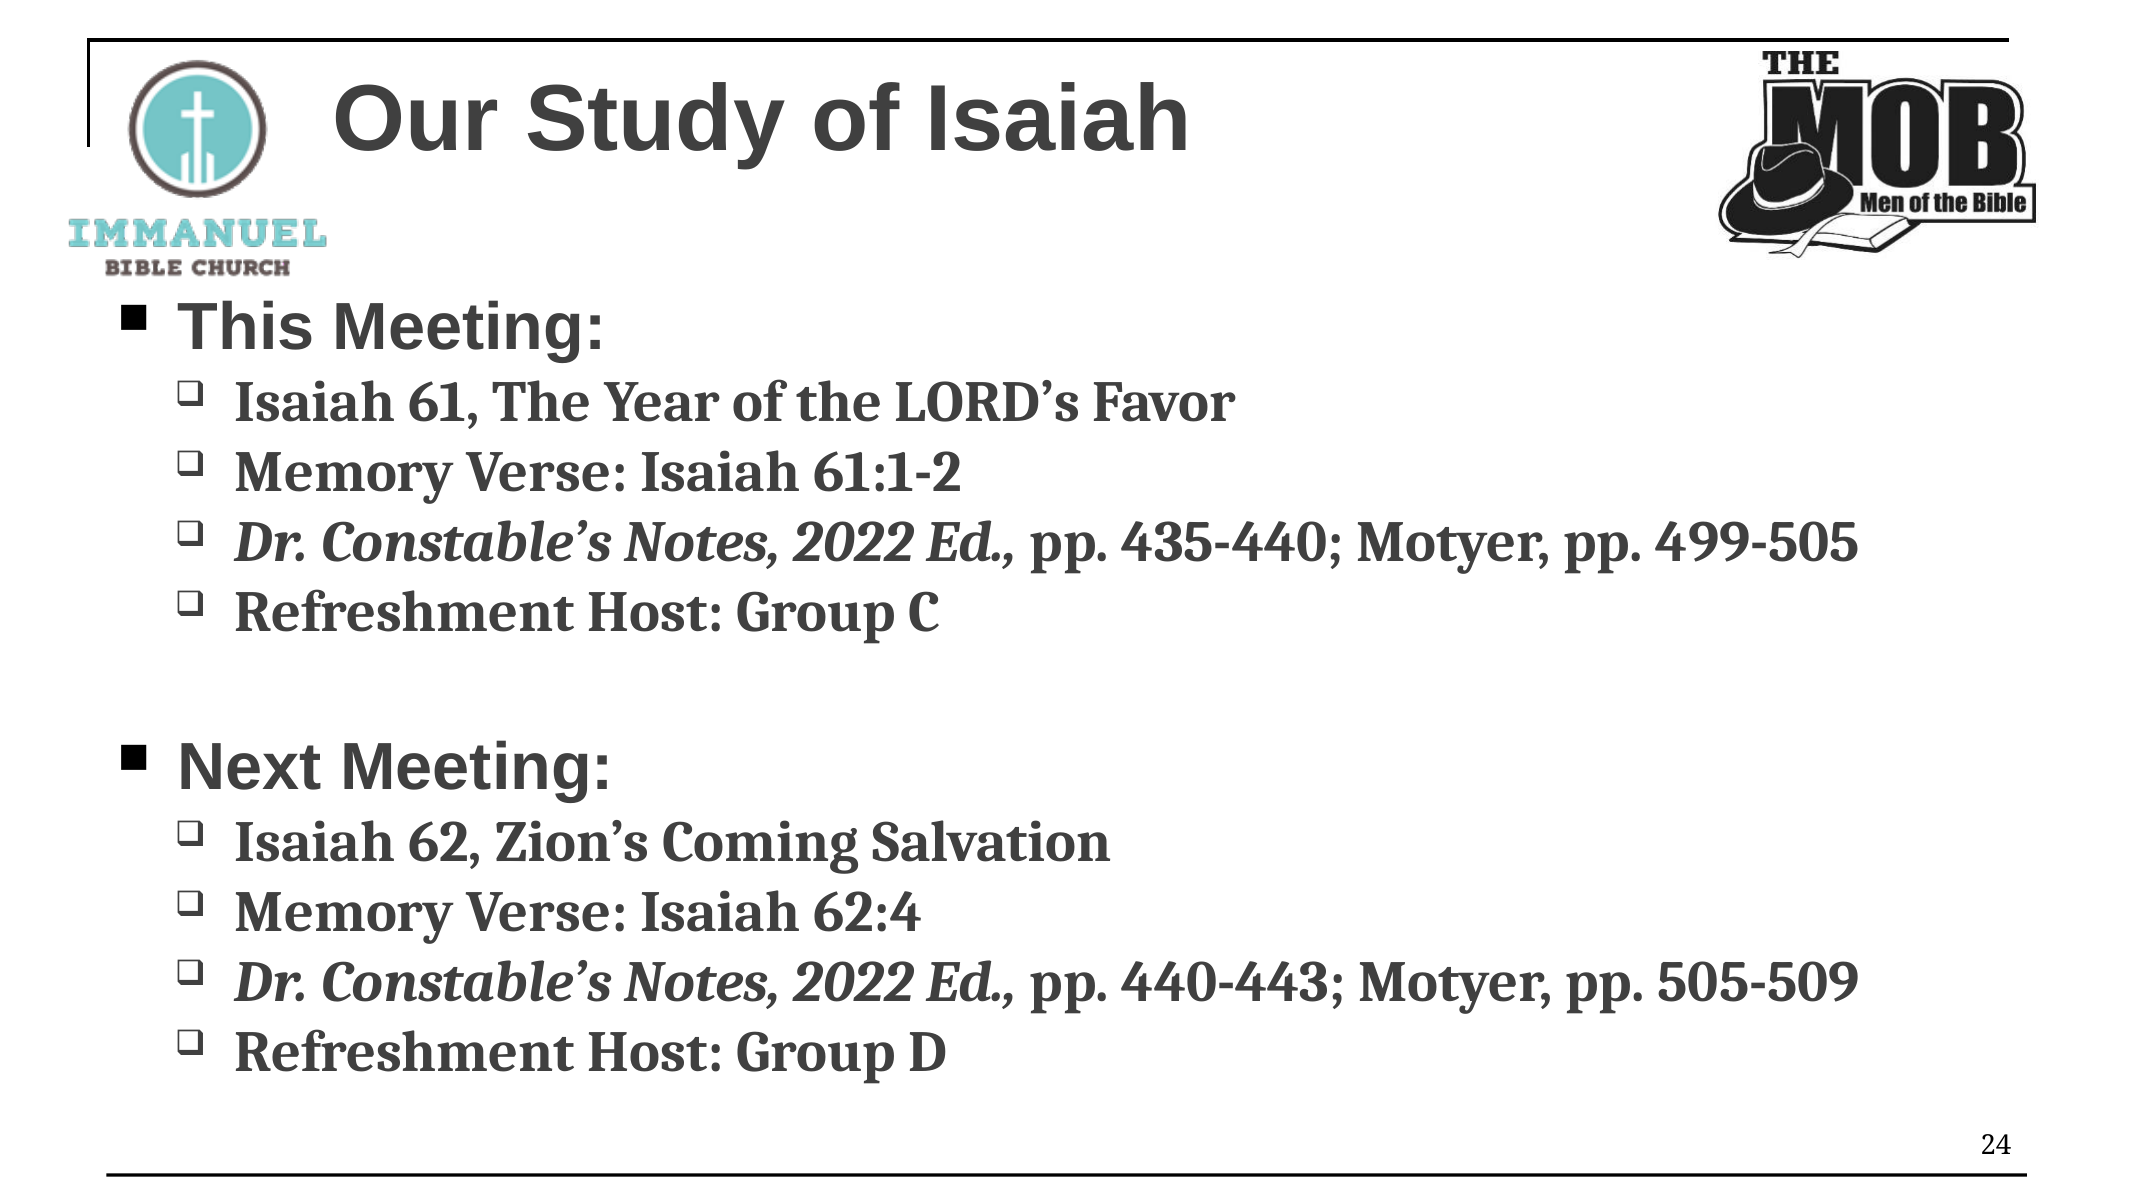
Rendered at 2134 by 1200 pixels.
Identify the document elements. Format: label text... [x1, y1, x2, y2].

list This Meeting: Isaiah 61, The Year of the Lord’s Favor Memory Verse: Isaiah 61:1-2 Dr. Constable’s Notes, 2022 Ed., pp. 435-440; Motyer, pp. 499-505 Refreshment Host: Group C Next Meeting: Isaiah 62, Zion’s Coming Salvation Memory Verse: Isaiah 62:4 Dr. Constable’s Notes, 2022 Ed., pp. 440-443; Motyer, pp. 505-509 Refreshment Host: Group D [101, 274, 2105, 1173]
picture [1710, 51, 2042, 261]
title Our Study of Isaiah [316, 48, 1989, 188]
slide_number 24 [1528, 1092, 2028, 1173]
picture [66, 37, 330, 300]
